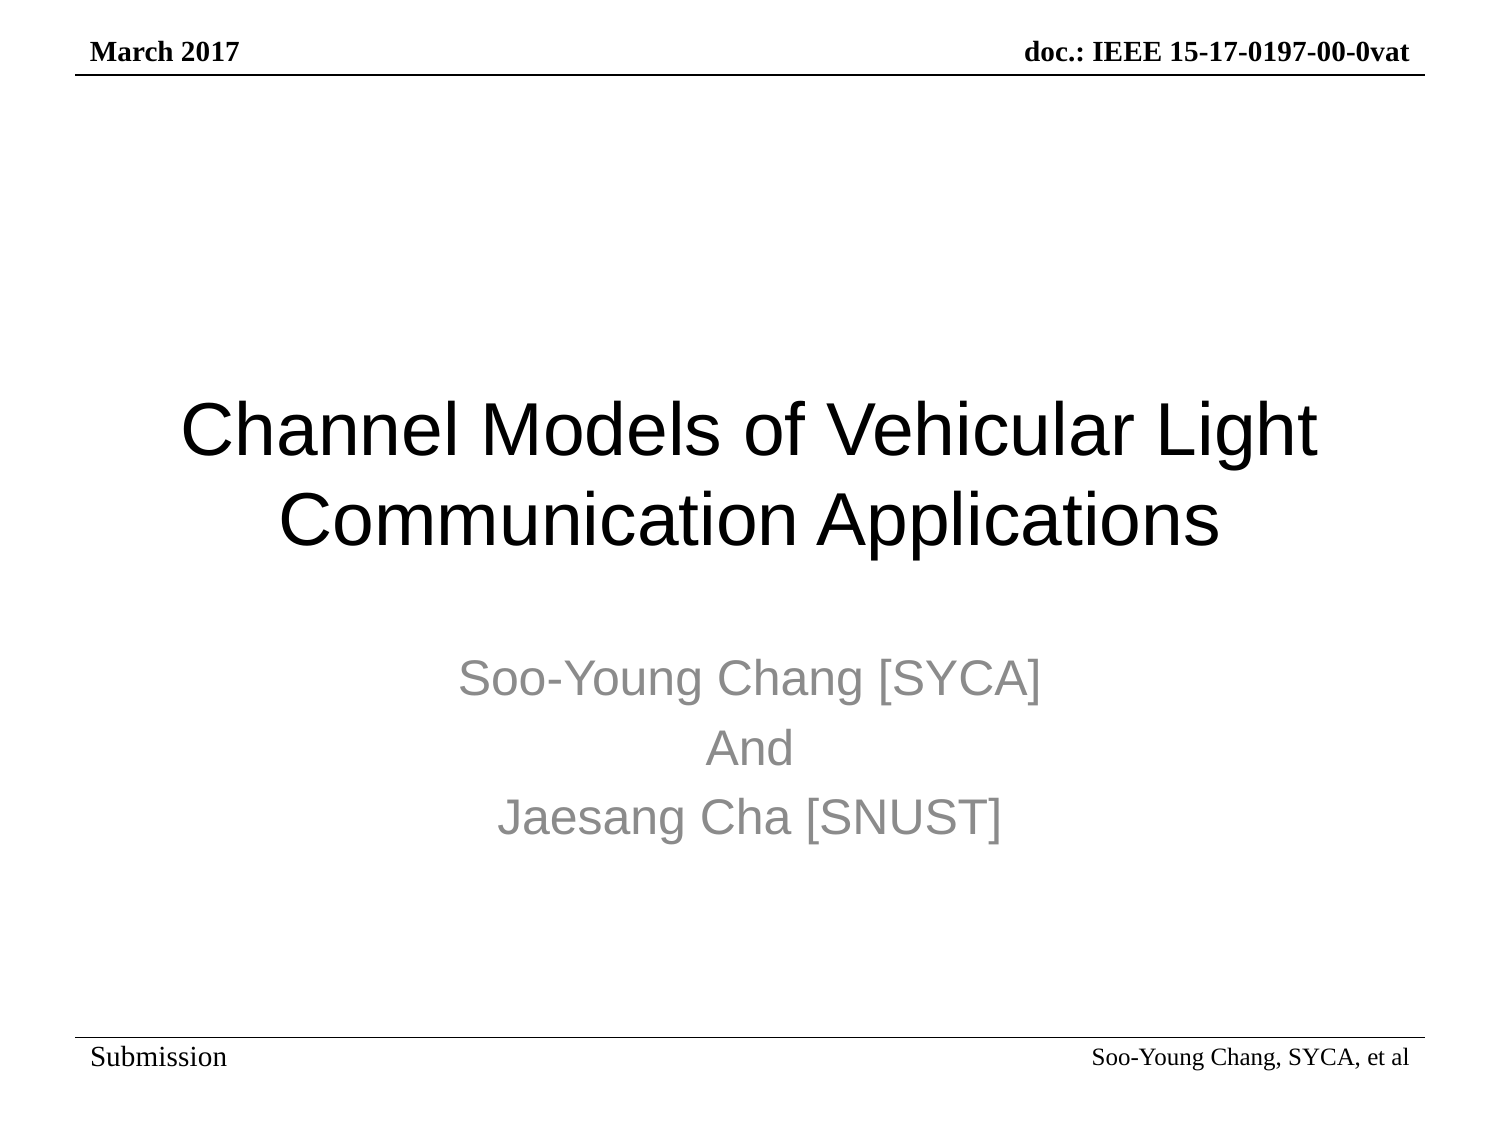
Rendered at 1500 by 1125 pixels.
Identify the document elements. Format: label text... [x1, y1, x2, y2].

subtitle Soo-Young Chang [SYCA] And Jaesang Cha [SNUST] [225, 637, 1275, 925]
title Channel Models of Vehicular Light Communication Applications [112, 349, 1388, 591]
